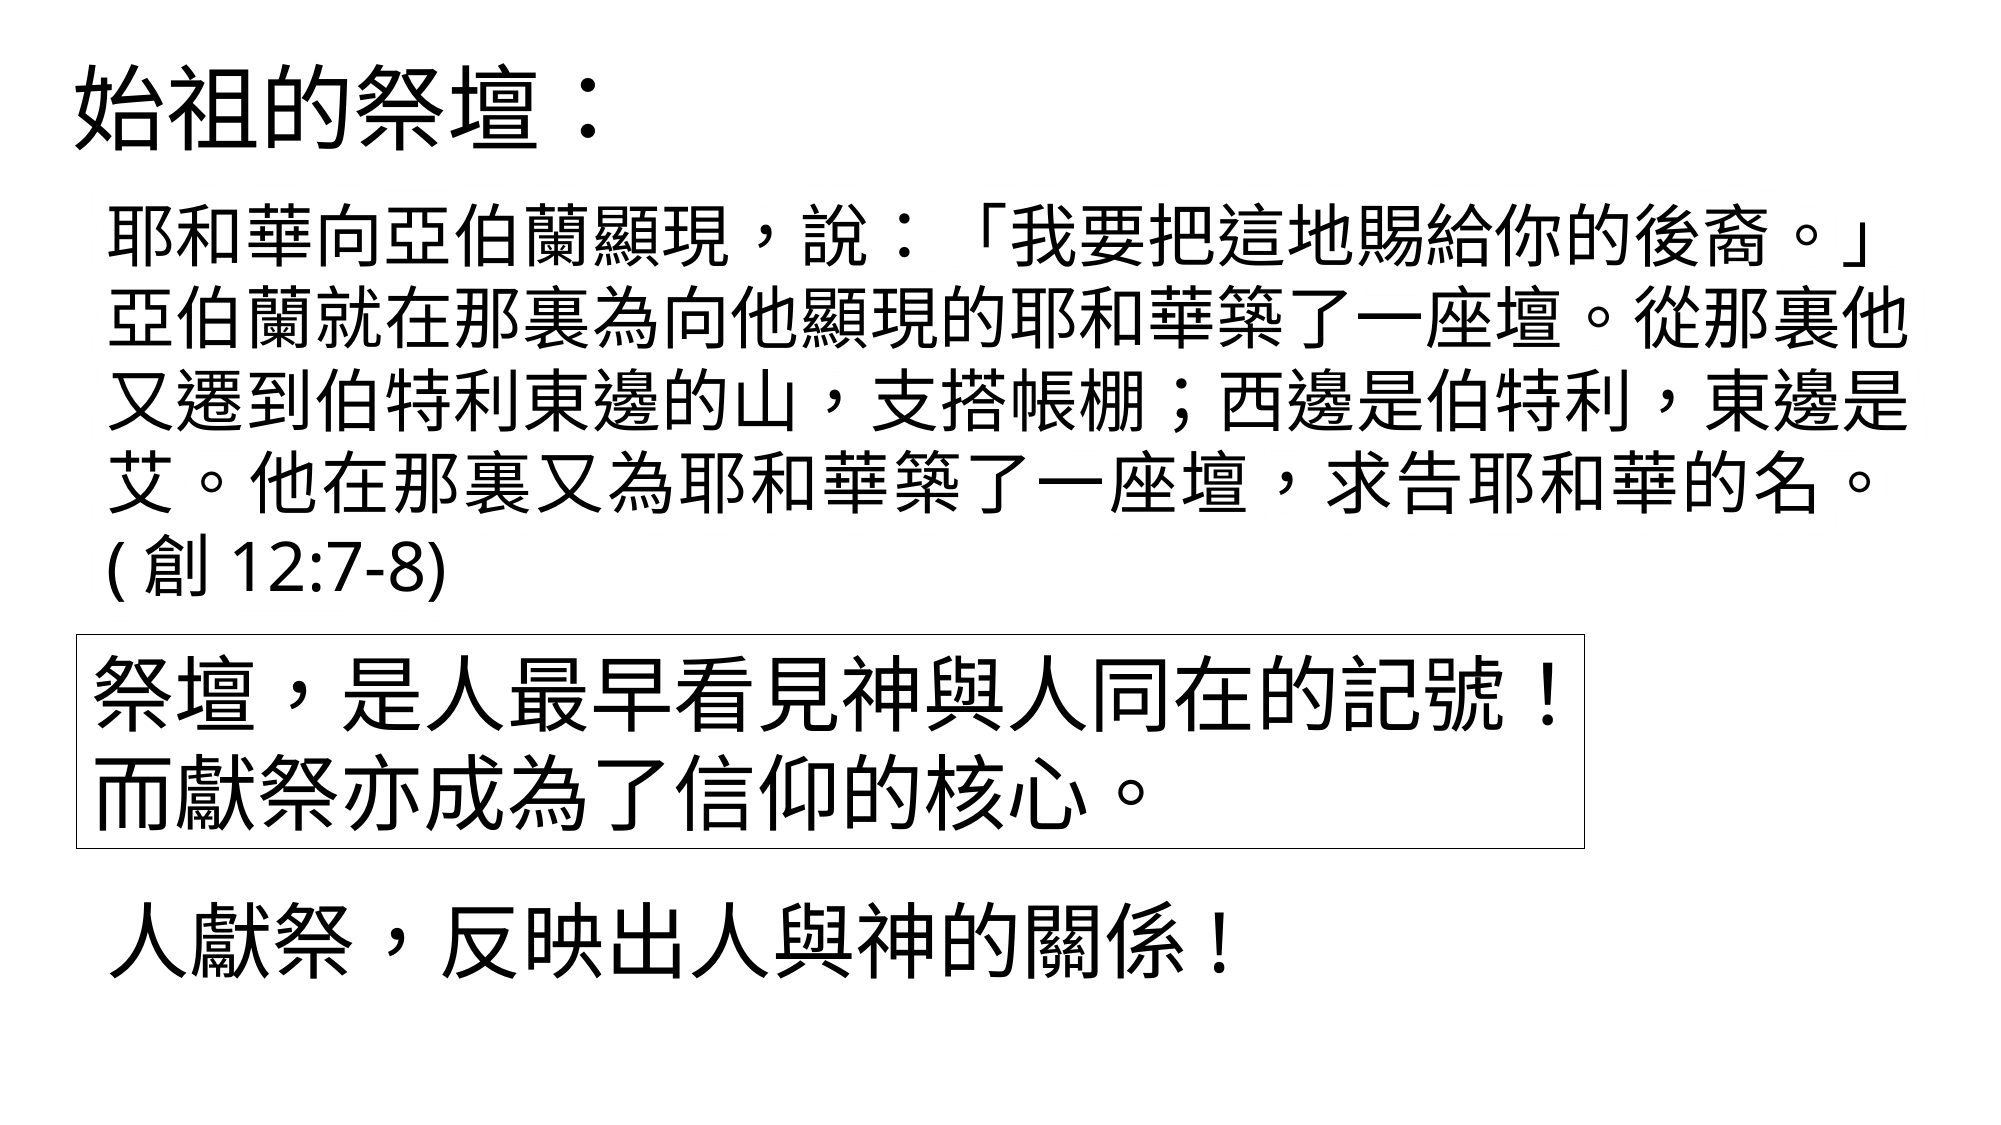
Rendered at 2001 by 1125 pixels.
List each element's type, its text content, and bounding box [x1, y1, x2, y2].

text_box 人獻祭，反映出人與神的關係! [91, 881, 1425, 997]
text_box 祭壇，是人最早看見神與人同在的記號！ 而獻祭亦成為了信仰的核心。 [76, 634, 1585, 849]
text_box 始祖的祭壇： [57, 42, 1393, 170]
text_box 耶和華向亞伯蘭顯現，說：「我要把這地賜給你的後裔。」亞伯蘭就在那裏為向他顯現的耶和華築了一座壇。從那裏他又遷到伯特利東邊的山，支搭帳棚；西邊是伯特利，東邊是艾。他在那裏又為耶和華築了一座壇，求告耶和華的名。(創12:7-8) [91, 185, 1926, 611]
